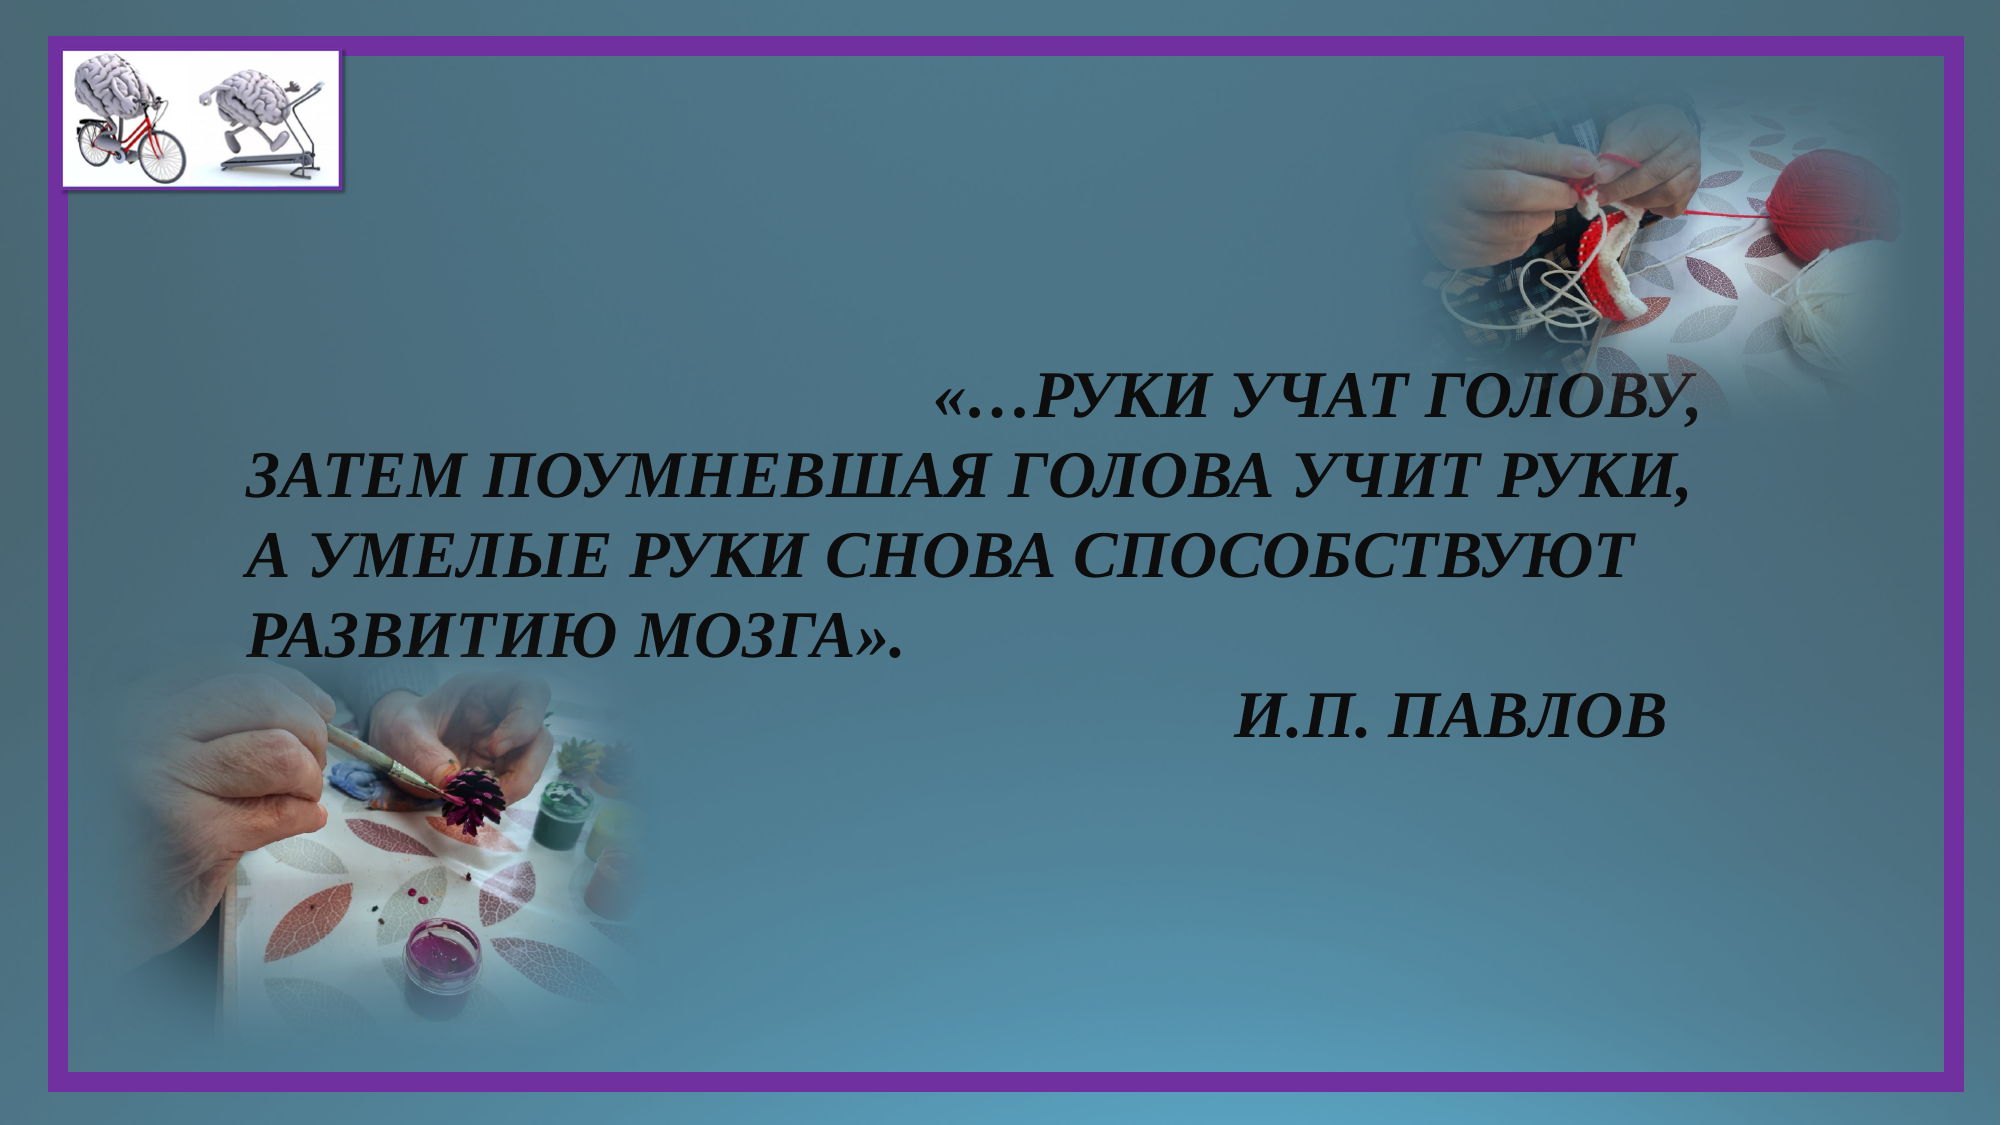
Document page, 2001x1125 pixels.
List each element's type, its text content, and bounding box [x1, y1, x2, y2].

text_box «…РУКИ УЧАТ ГОЛОВУ, ЗАТЕМ ПОУМНЕВШАЯ ГОЛОВА УЧИТ РУКИ, А УМЕЛЫЕ РУКИ СНОВА СПОСОБСТВУЮТ РАЗВИТИЮ МОЗГА». И.П. ПАВЛОВ [231, 343, 1902, 759]
picture [57, 45, 350, 198]
picture [77, 625, 663, 1065]
text_box [57, 45, 1955, 1083]
text_box [0, 0, 2000, 1125]
picture [1384, 72, 1928, 441]
